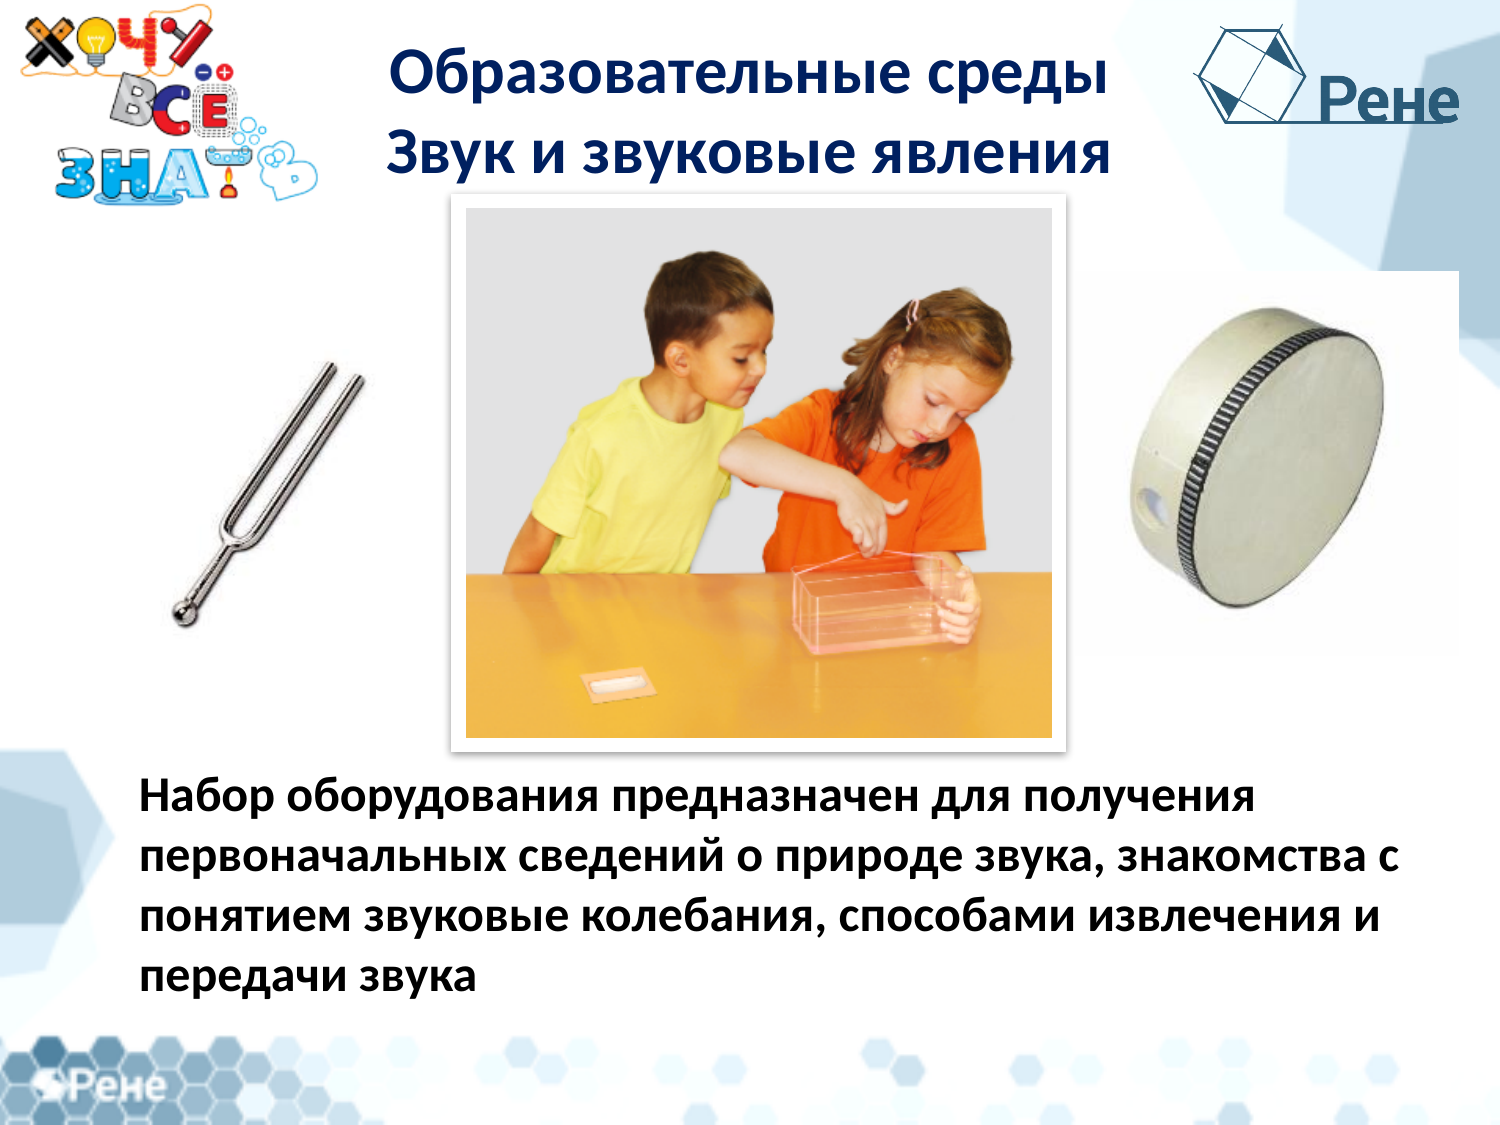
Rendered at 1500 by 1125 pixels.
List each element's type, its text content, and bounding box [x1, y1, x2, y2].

title Образовательные среды Звук и звуковые явления [331, 18, 1426, 195]
text_box Набор оборудования предназначен для получения первоначальных сведений о природе звука, знакомства с понятием звуковые колебания, способами извлечения и передачи звука [123, 753, 1430, 1009]
picture [0, 0, 1500, 1125]
